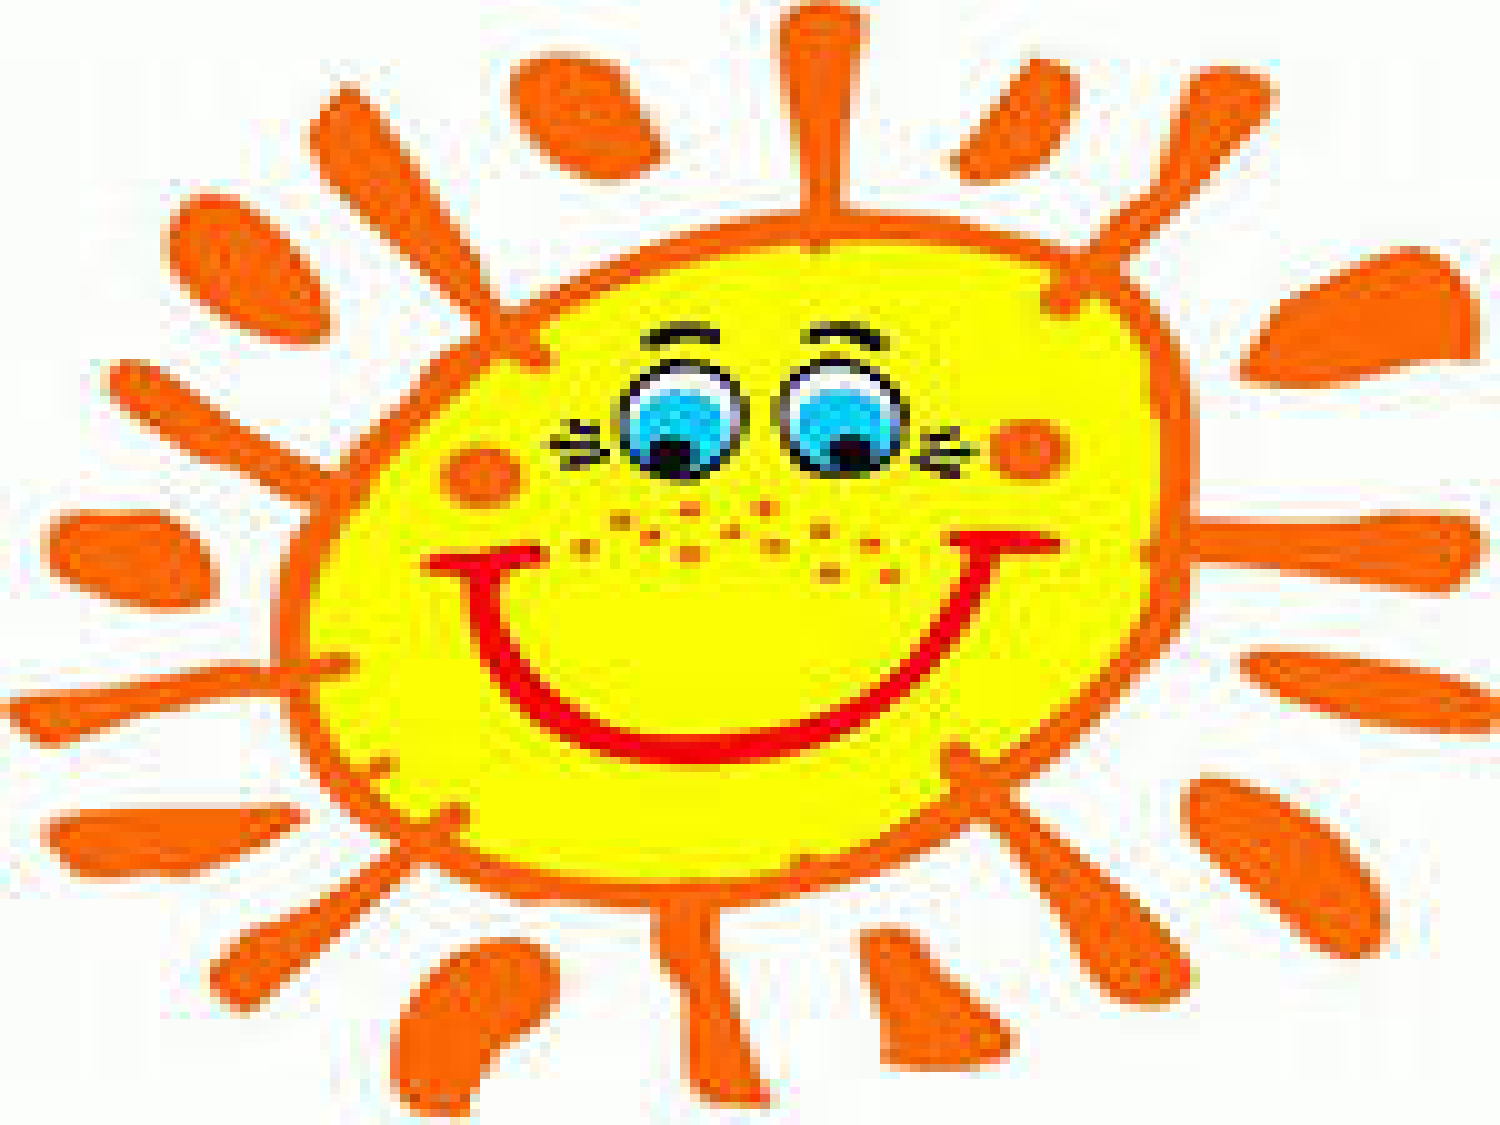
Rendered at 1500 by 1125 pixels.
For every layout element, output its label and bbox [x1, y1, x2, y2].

list [0, 0, 1500, 1125]
